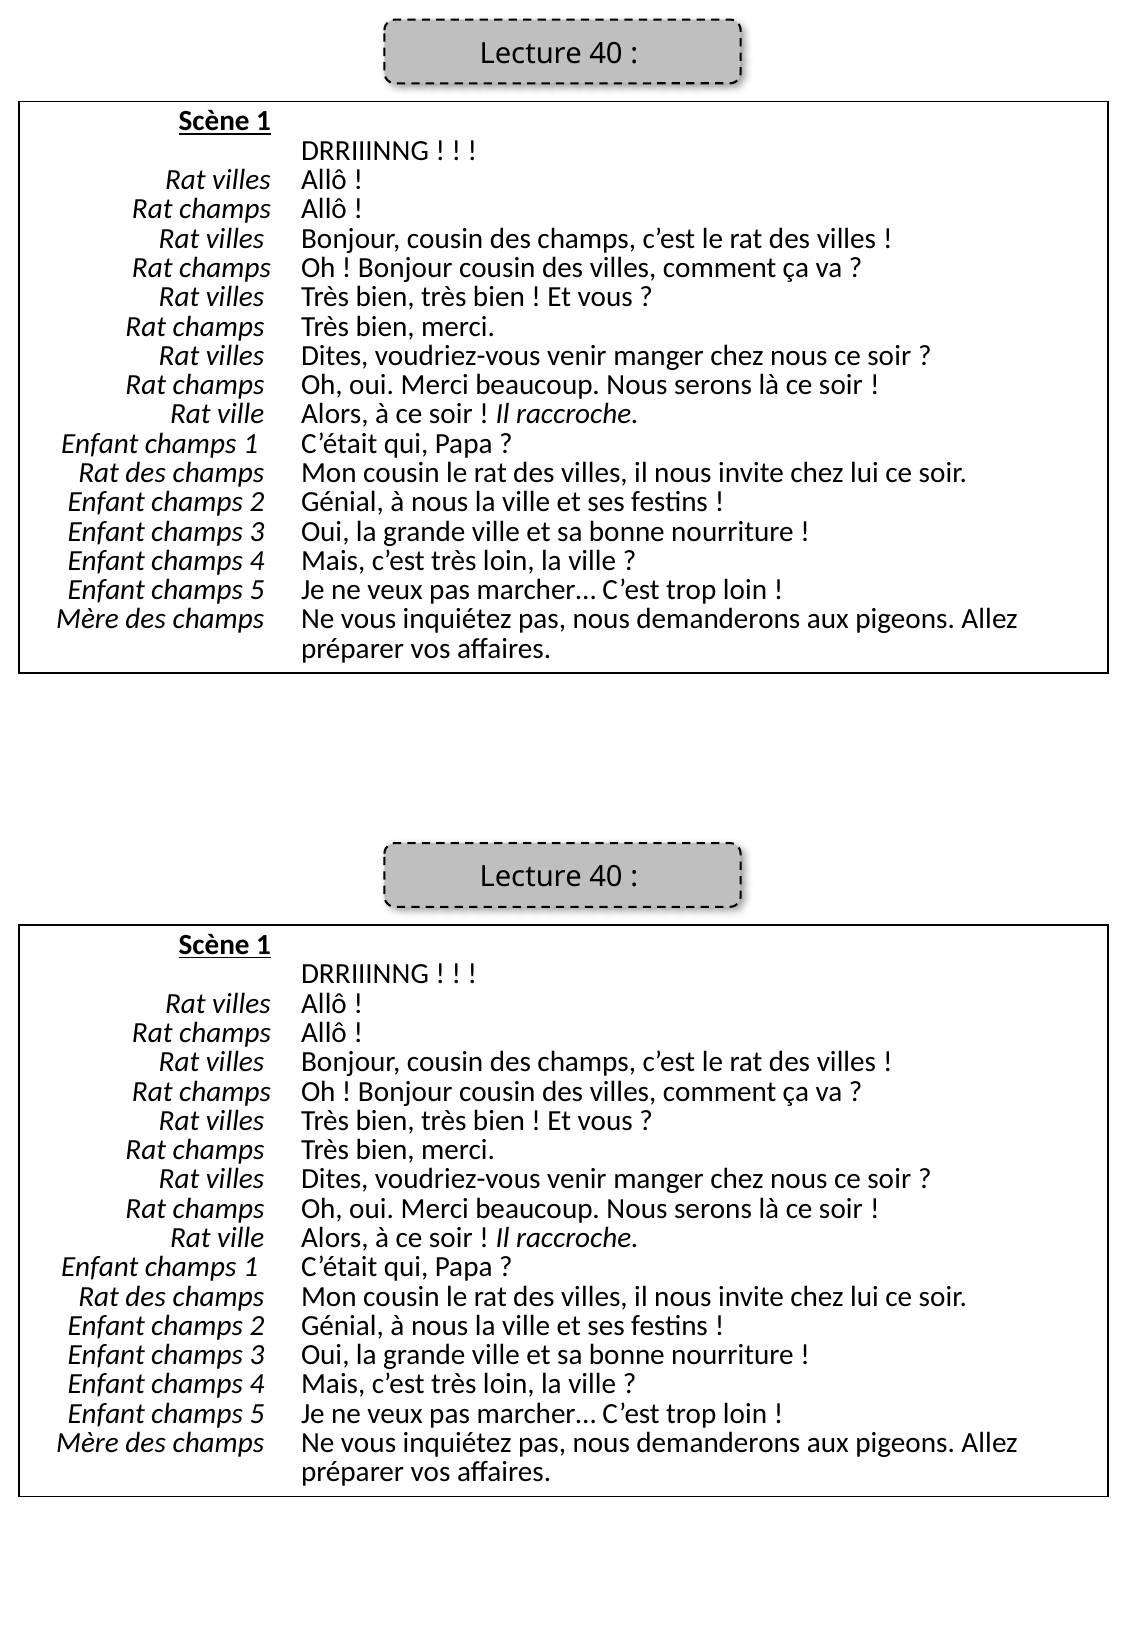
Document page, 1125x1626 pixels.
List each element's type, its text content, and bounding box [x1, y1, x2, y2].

table_header DRRIIINNG ! ! ! Allô ! Allô ! Bonjour, cousin des champs, c’est le rat des villes ! Oh ! Bonjour cousin des villes, comment ça va ? Très bien, très bien ! Et vous ? Très bien, merci. Dites, voudriez-vous venir manger chez nous ce soir ? Oh, oui. Merci beaucoup. Nous serons là ce soir ! Alors, à ce soir ! Il raccroche. C’était qui, Papa ? Mon cousin le rat des villes, il nous invite chez lui ce soir. Génial, à nous la ville et ses festins ! Oui, la grande ville et sa bonne nourriture ! Mais, c’est très loin, la ville ? Je ne veux pas marcher… C’est trop loin ! Ne vous inquiétez pas, nous demanderons aux pigeons. Allez préparer vos affaires. [286, 102, 1107, 672]
table_header DRRIIINNG ! ! ! Allô ! Allô ! Bonjour, cousin des champs, c’est le rat des villes ! Oh ! Bonjour cousin des villes, comment ça va ? Très bien, très bien ! Et vous ? Très bien, merci. Dites, voudriez-vous venir manger chez nous ce soir ? Oh, oui. Merci beaucoup. Nous serons là ce soir ! Alors, à ce soir ! Il raccroche. C’était qui, Papa ? Mon cousin le rat des villes, il nous invite chez lui ce soir. Génial, à nous la ville et ses festins ! Oui, la grande ville et sa bonne nourriture ! Mais, c’est très loin, la ville ? Je ne veux pas marcher… C’est trop loin ! Ne vous inquiétez pas, nous demanderons aux pigeons. Allez préparer vos affaires. [286, 926, 1107, 1496]
table_header Scène 1 Rat villes Rat champs Rat villes Rat champs Rat villes Rat champs Rat villes Rat champs Rat ville Enfant champs 1 Rat des champs Enfant champs 2 Enfant champs 3 Enfant champs 4 Enfant champs 5 Mère des champs [20, 926, 286, 1496]
text_box Lecture 40 : [383, 18, 742, 85]
table_header Scène 1 Rat villes Rat champs Rat villes Rat champs Rat villes Rat champs Rat villes Rat champs Rat ville Enfant champs 1 Rat des champs Enfant champs 2 Enfant champs 3 Enfant champs 4 Enfant champs 5 Mère des champs [20, 102, 286, 672]
text_box Lecture 40 : [383, 842, 742, 908]
